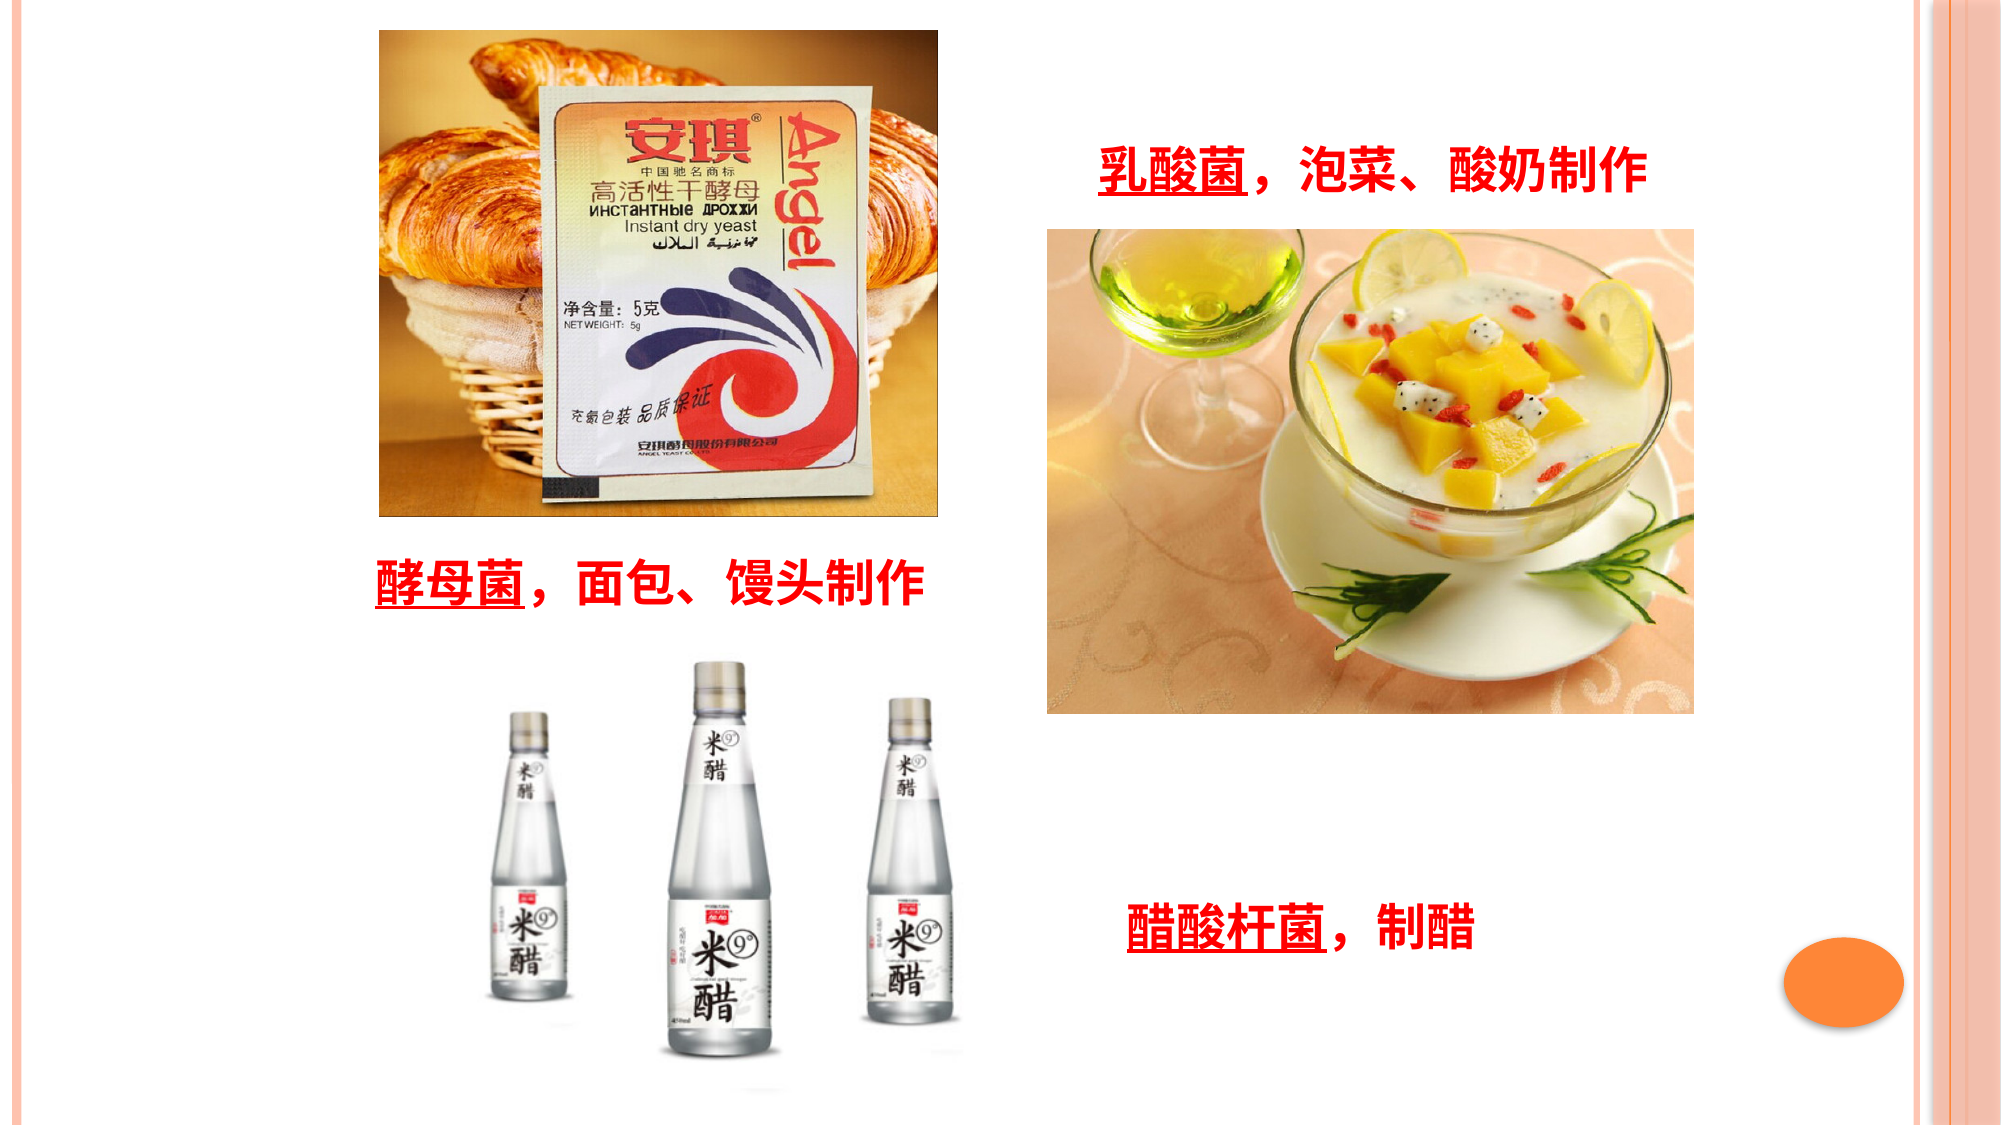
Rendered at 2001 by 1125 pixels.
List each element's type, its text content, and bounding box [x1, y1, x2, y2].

picture [413, 623, 1033, 1098]
picture [378, 30, 938, 517]
text_box 酵母菌，面包、馒头制作 [360, 544, 941, 620]
picture [1047, 228, 1694, 714]
text_box 乳酸菌，泡菜、酸奶制作 [1083, 130, 1664, 206]
text_box 醋酸杆菌，制醋 [1112, 887, 1492, 963]
